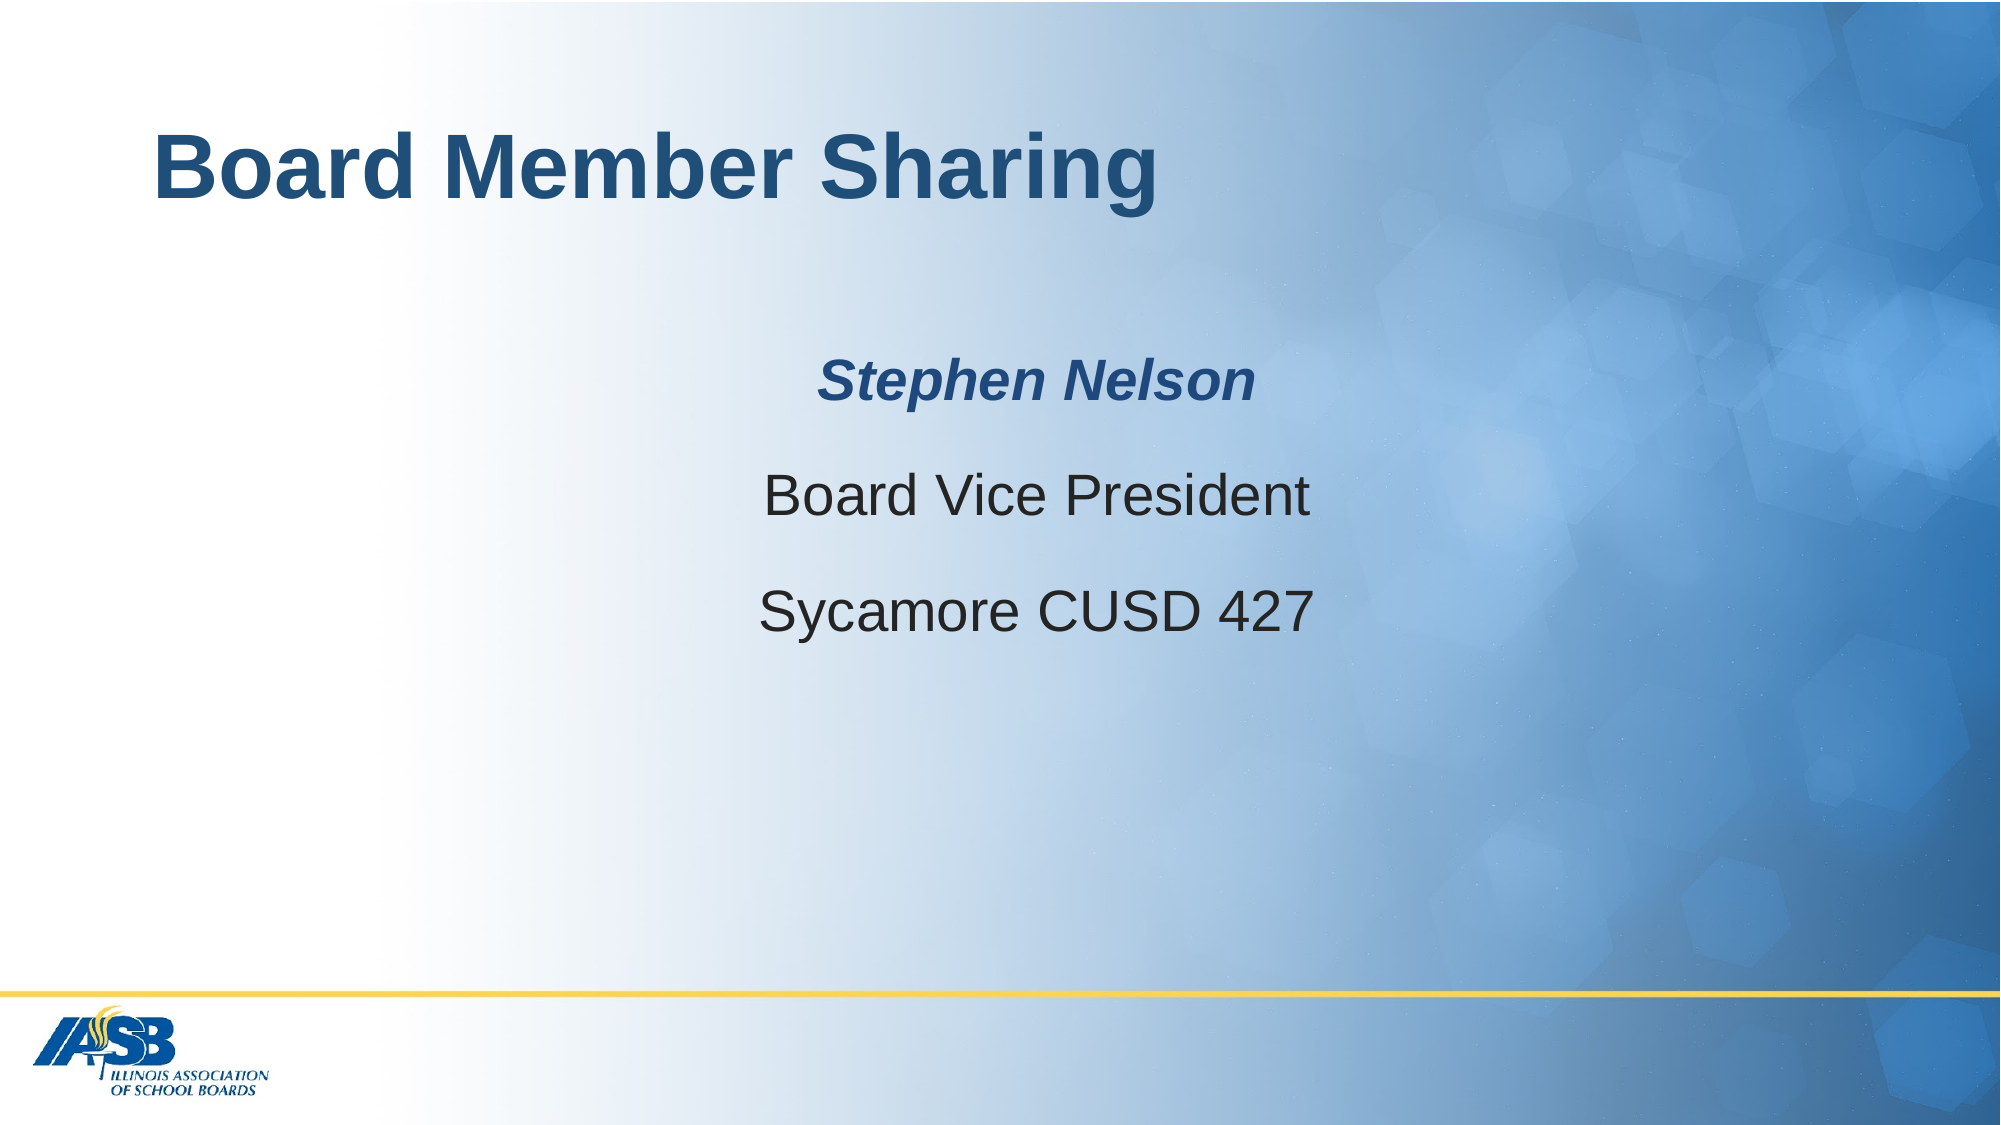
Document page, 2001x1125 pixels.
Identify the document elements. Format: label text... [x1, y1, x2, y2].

list Stephen Nelson Board Vice President Sycamore CUSD 427 [137, 299, 1863, 1014]
title Board Member Sharing [137, 59, 1863, 278]
picture [0, 2, 2000, 1125]
